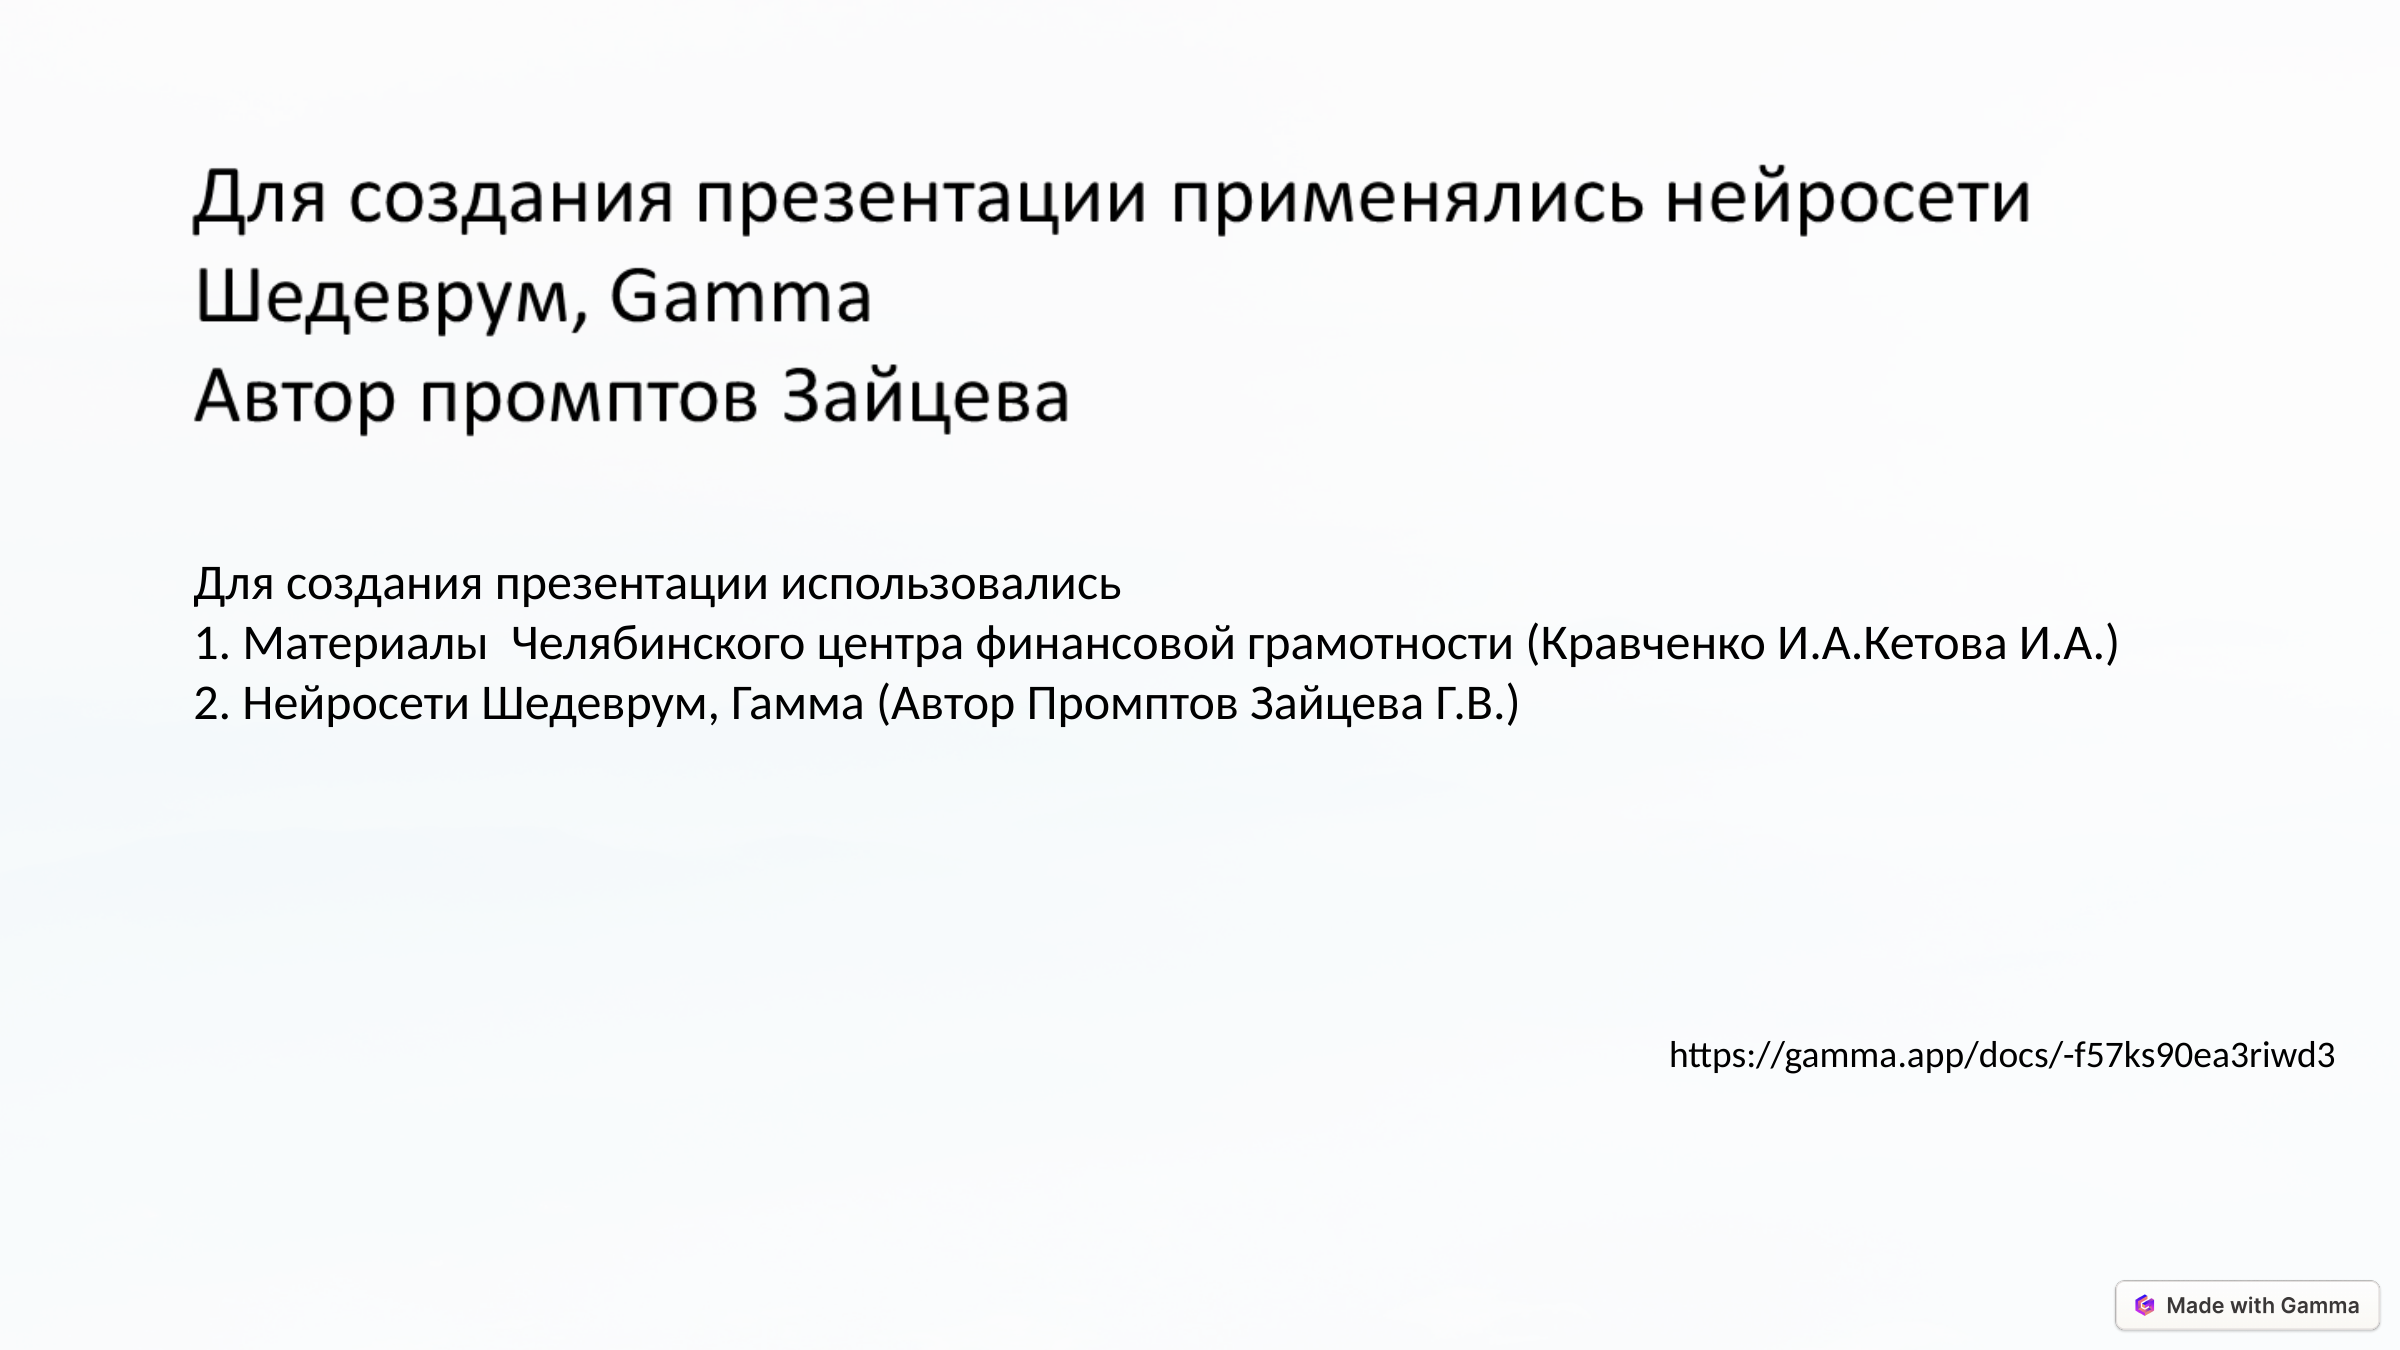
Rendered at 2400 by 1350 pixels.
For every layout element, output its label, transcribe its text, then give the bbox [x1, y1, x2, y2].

text_box https://gamma.app/docs/-f57ks90ea3riwd3 [1654, 1023, 2352, 1083]
picture [2106, 1271, 2389, 1339]
text_box Для создания презентации использовались 1. Материалы Челябинского центра финансовой грамотности (Кравченко И.А.Кетова И.А.) 2. Нейросети Шедеврум, Гамма (Автор Промптов Зайцева Г.В.) [178, 542, 2137, 738]
picture [143, 117, 2085, 493]
